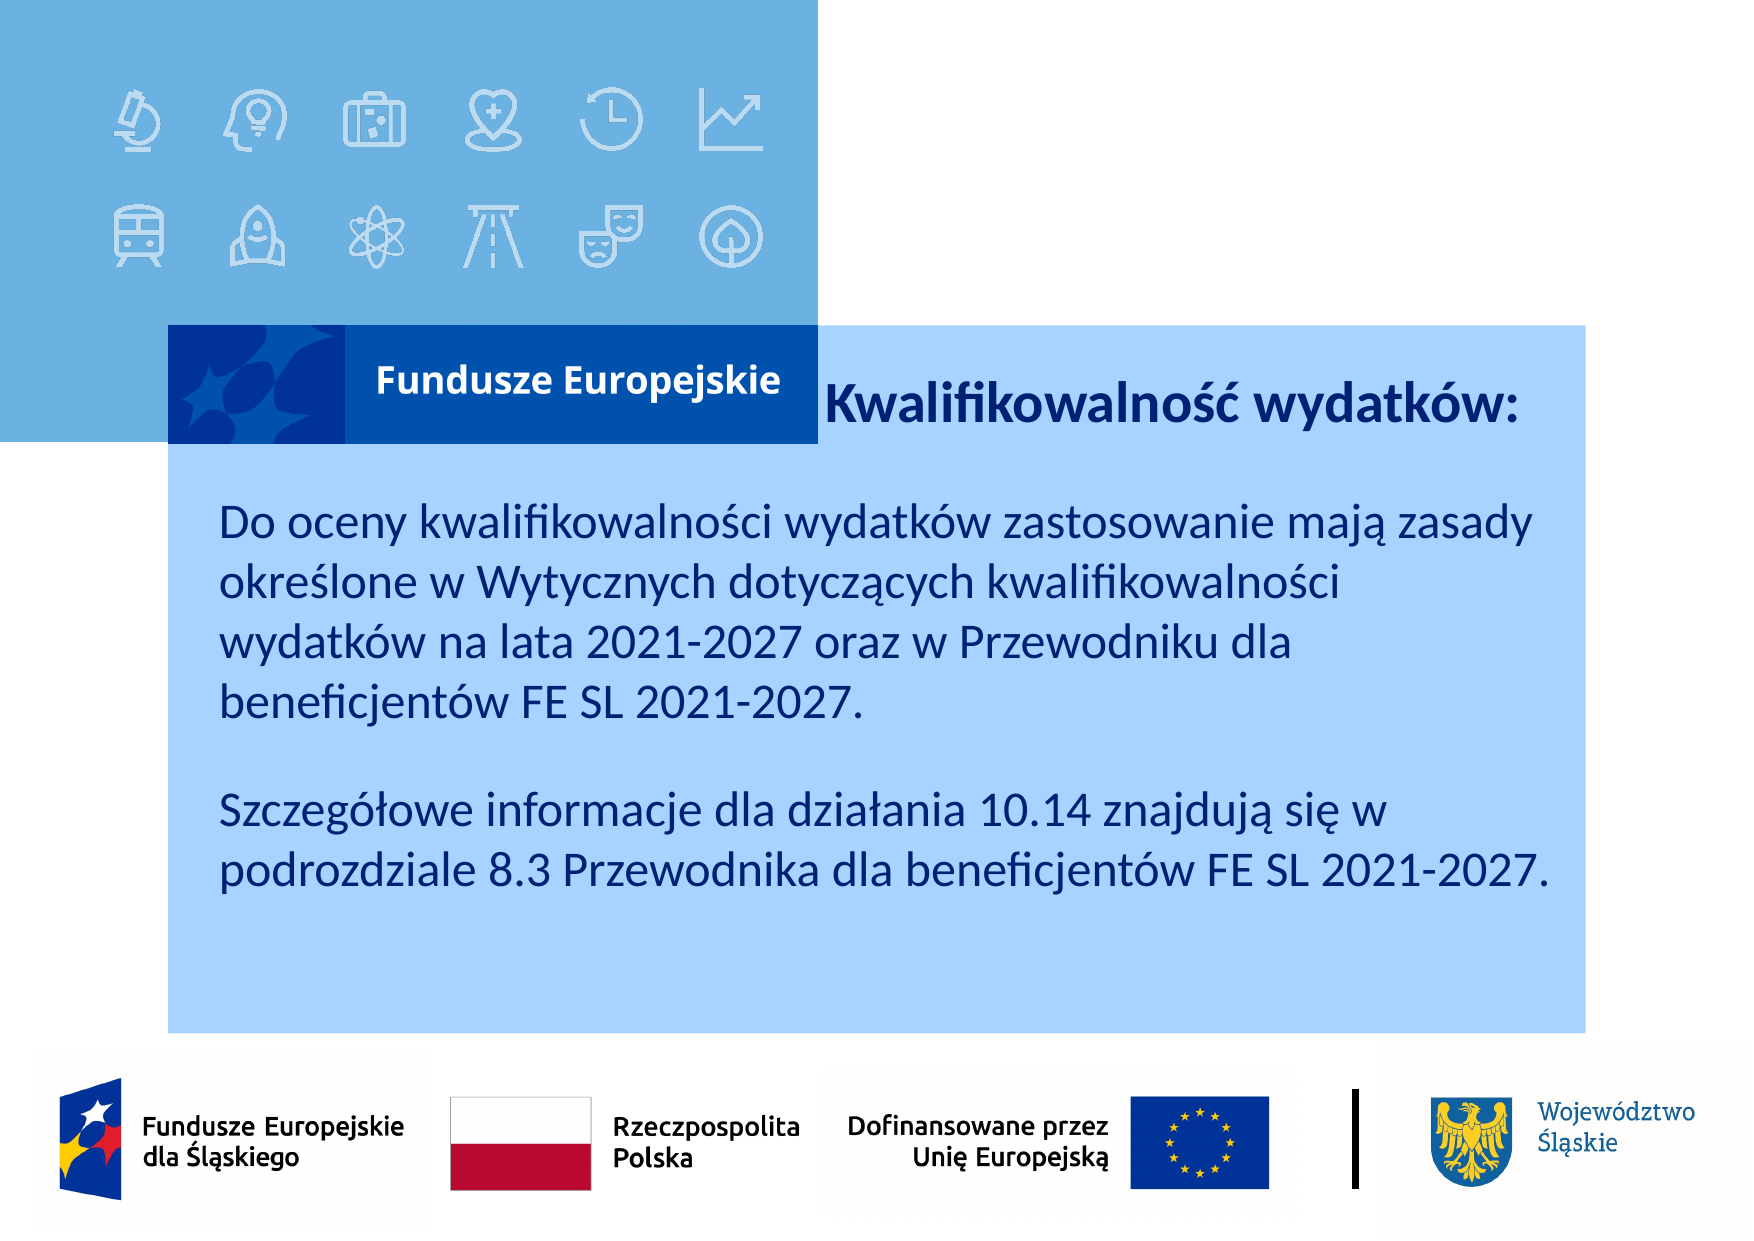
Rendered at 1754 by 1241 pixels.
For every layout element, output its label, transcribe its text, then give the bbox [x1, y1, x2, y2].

picture [168, 325, 818, 444]
picture [29, 1047, 1300, 1231]
subtitle Do oceny kwalifikowalności wydatków zastosowanie mają zasady określone w Wytycznych dotyczących kwalifikowalności wydatków na lata 2021-2027 oraz w Przewodniku dla beneficjentów FE SL 2021-2027. Szczegółowe informacje dla działania 10.14 znajdują się w podrozdziale 8.3 Przewodnika dla beneficjentów FE SL 2021-2027. [219, 488, 1559, 955]
title Kwalifikowalność wydatków: [825, 350, 1585, 448]
picture [1377, 1044, 1751, 1240]
